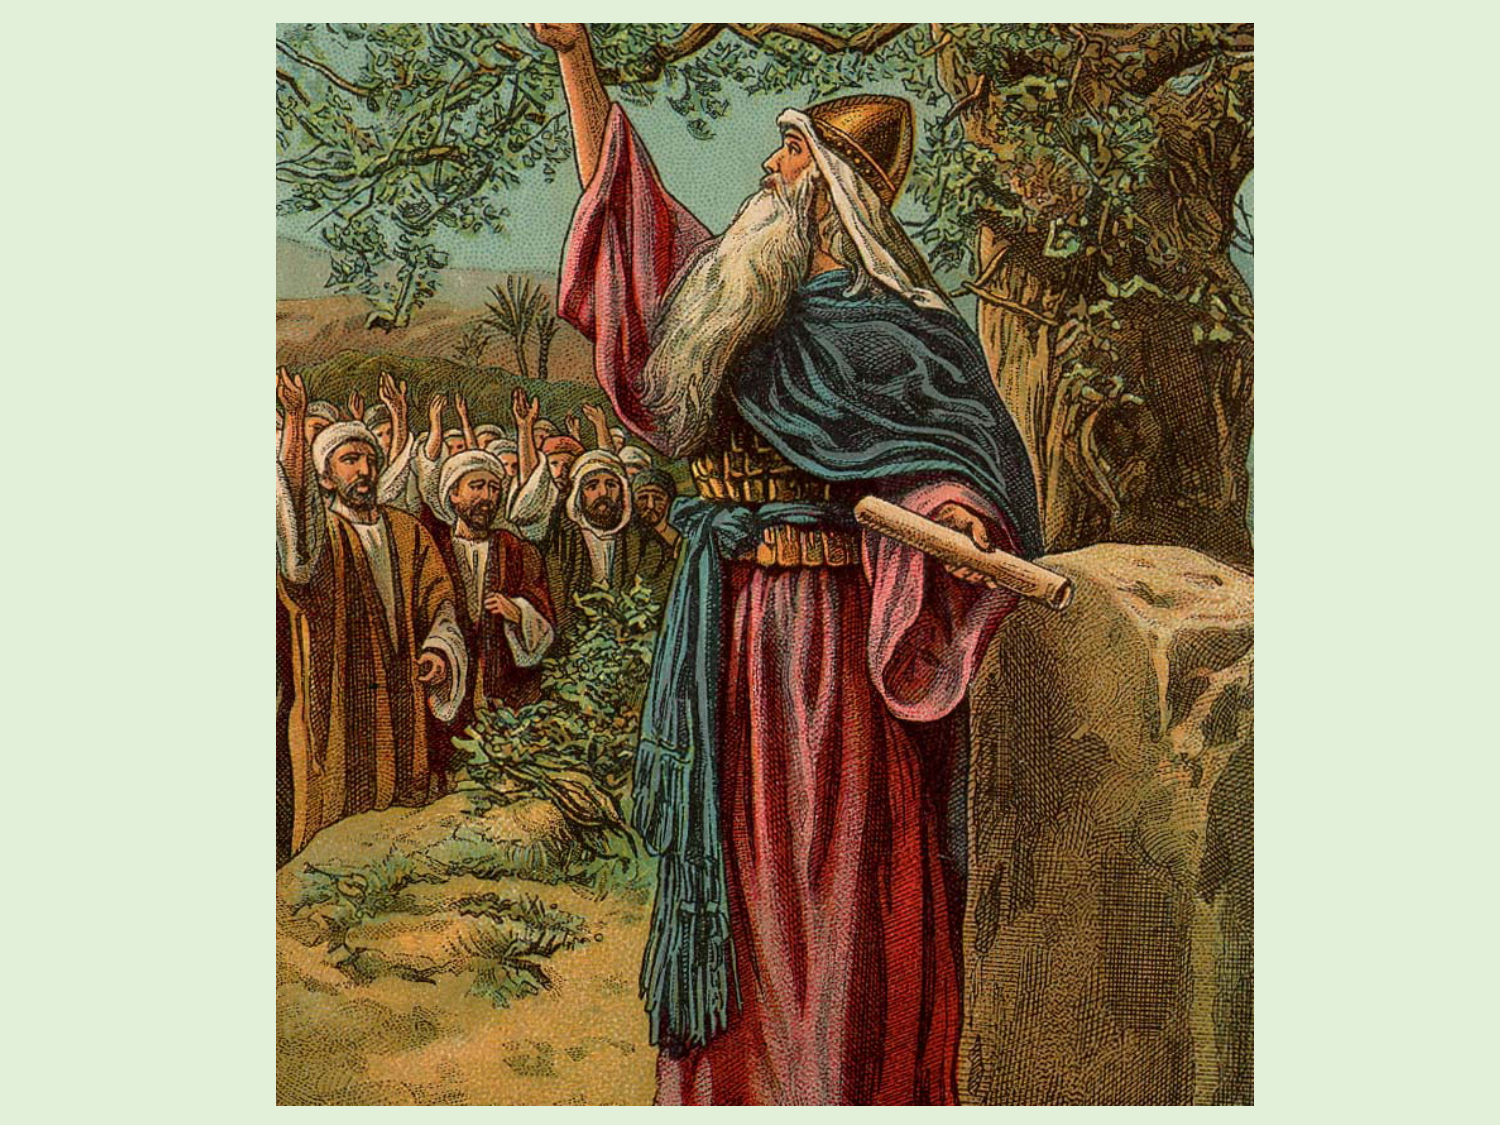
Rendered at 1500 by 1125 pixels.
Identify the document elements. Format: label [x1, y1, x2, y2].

picture [276, 23, 1254, 1106]
